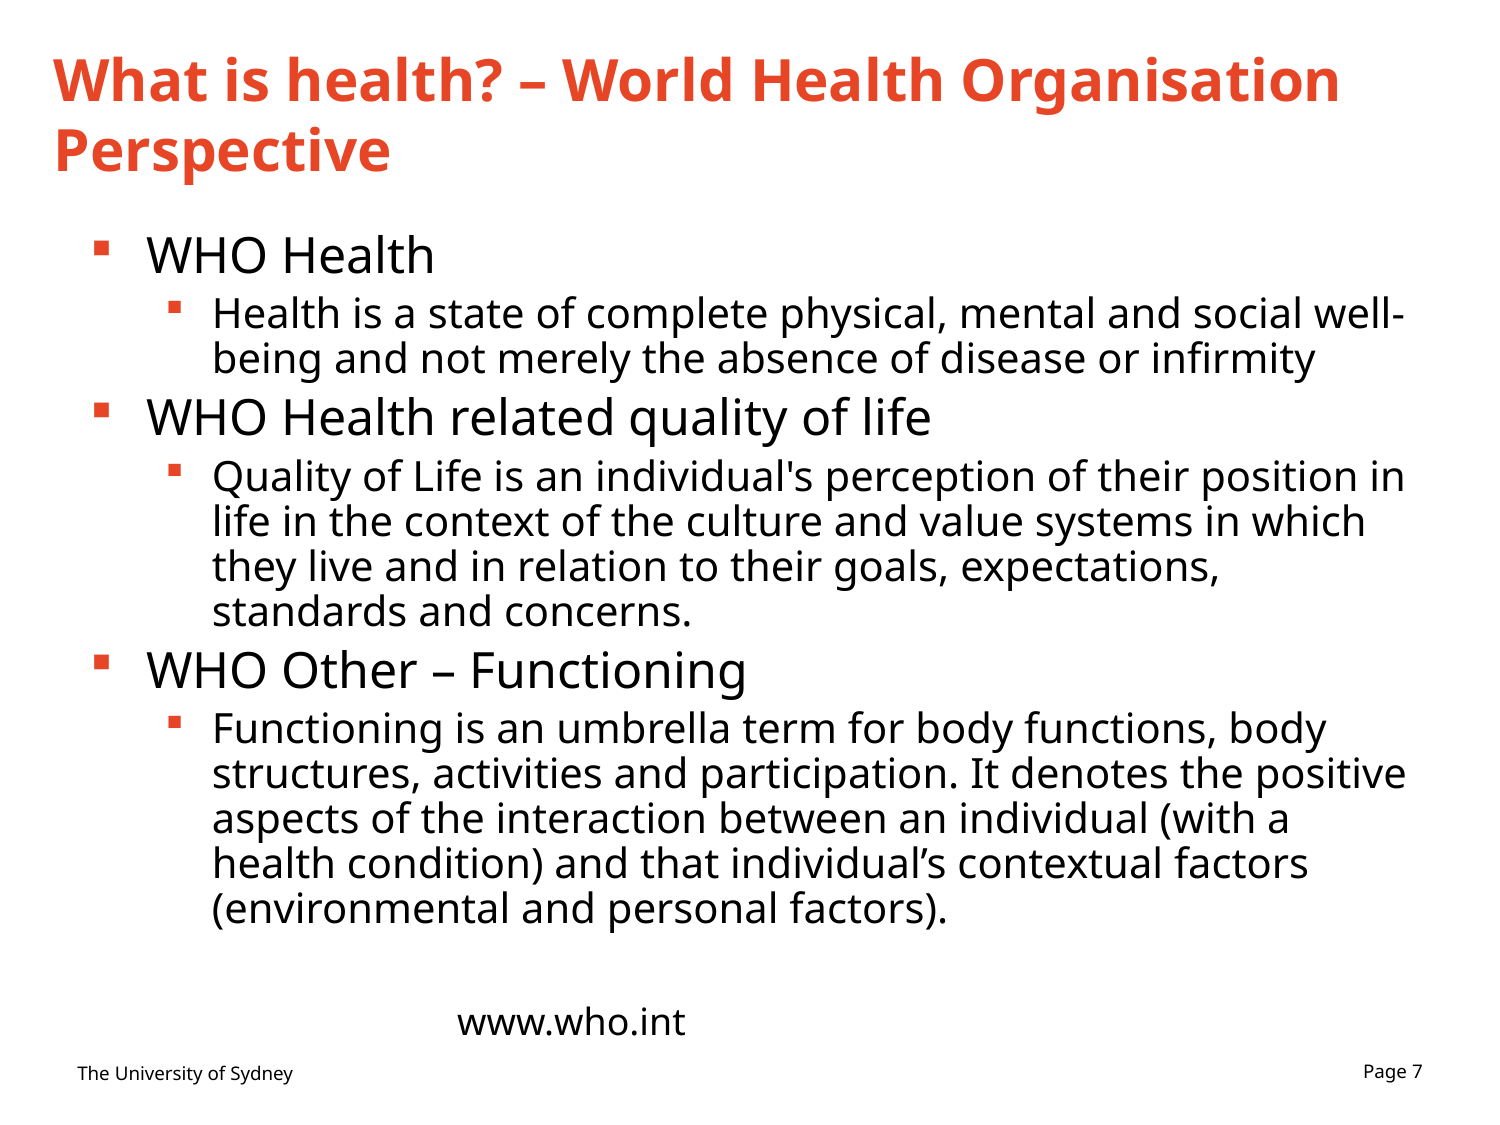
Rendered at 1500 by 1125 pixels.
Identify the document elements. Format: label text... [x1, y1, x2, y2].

list WHO Health Health is a state of complete physical, mental and social well-being and not merely the absence of disease or infirmity WHO Health related quality of life Quality of Life is an individual's perception of their position in life in the context of the culture and value systems in which they live and in relation to their goals, expectations, standards and concerns. WHO Other – Functioning Functioning is an umbrella term for body functions, body structures, activities and participation. It denotes the positive aspects of the interaction between an individual (with a health condition) and that individual’s contextual factors (environmental and personal factors). [75, 222, 1425, 880]
text_box www.who.int [442, 990, 882, 1051]
title What is health? – World Health Organisation Perspective [38, 19, 1464, 207]
